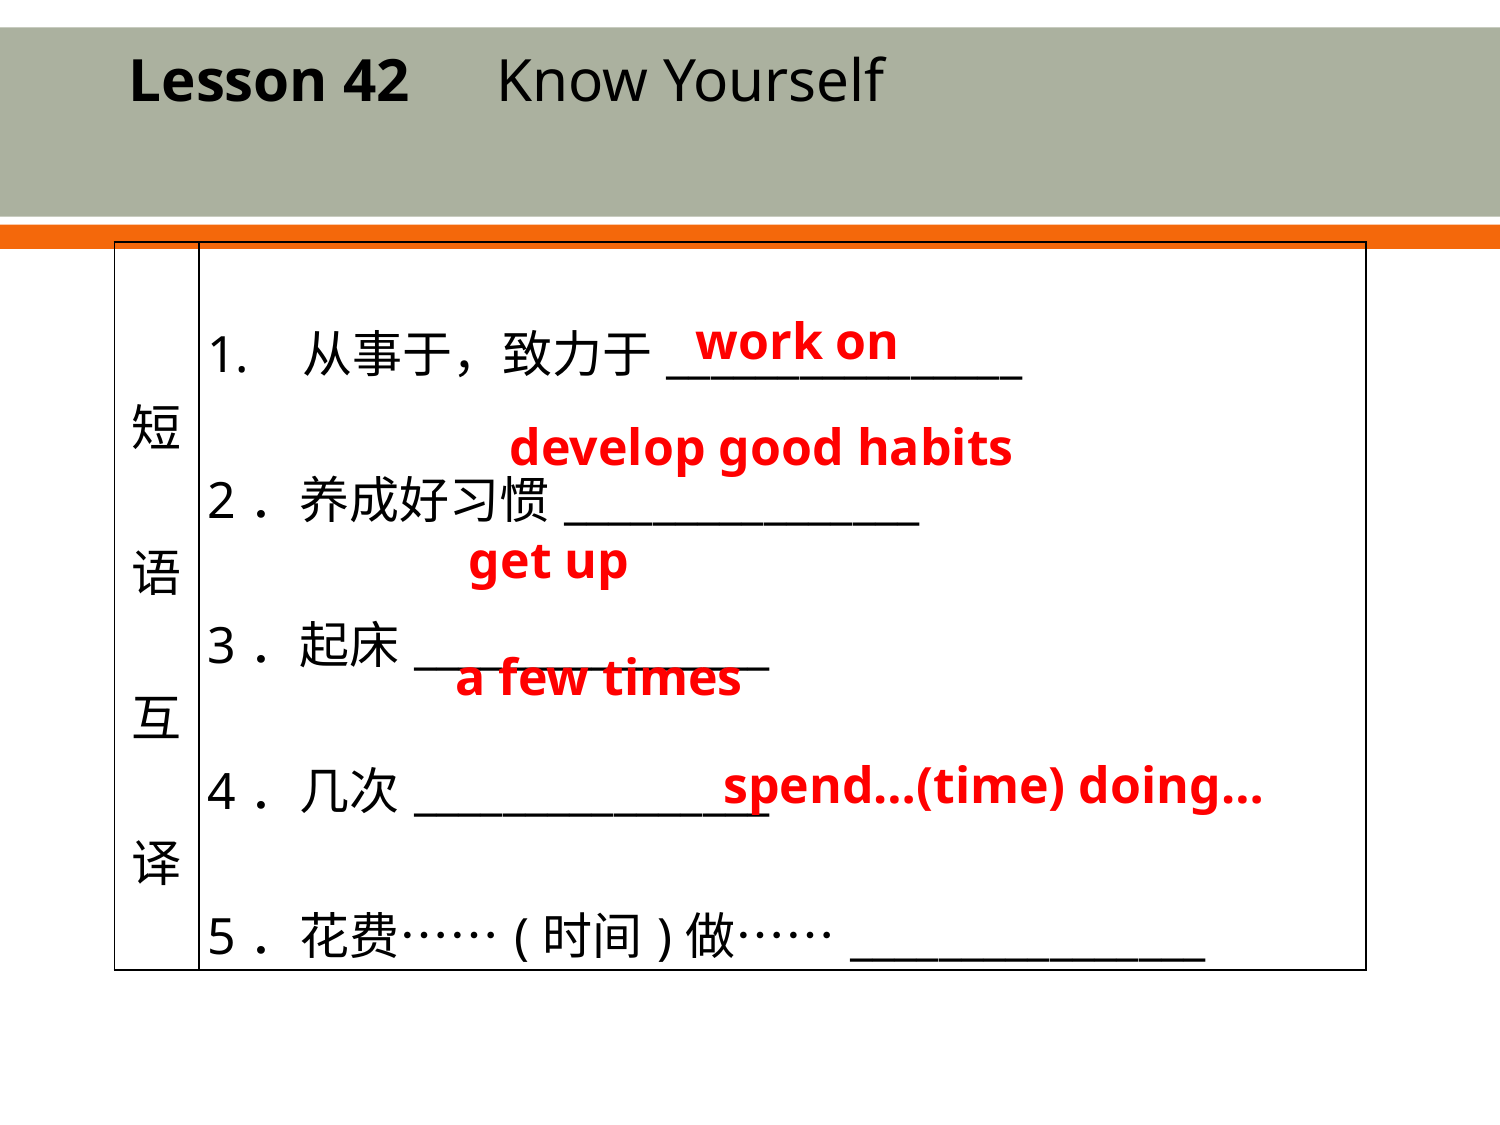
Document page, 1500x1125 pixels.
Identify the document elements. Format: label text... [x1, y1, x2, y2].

table_header 1. 从事于，致力于________________ 2．养成好习惯________________ 3．起床________________ 4．几次________________ 5．花费……(时间)做……________________ [200, 243, 1365, 969]
text_box Lesson 42 Know Yourself [58, 0, 954, 121]
text_box a few times [440, 637, 758, 713]
text_box work on [667, 301, 915, 377]
text_box develop good habits [494, 407, 1029, 483]
text_box get up [454, 521, 645, 597]
table_header 短语 互译 [115, 243, 198, 969]
text_box spend…(time) doing… [708, 746, 1280, 822]
